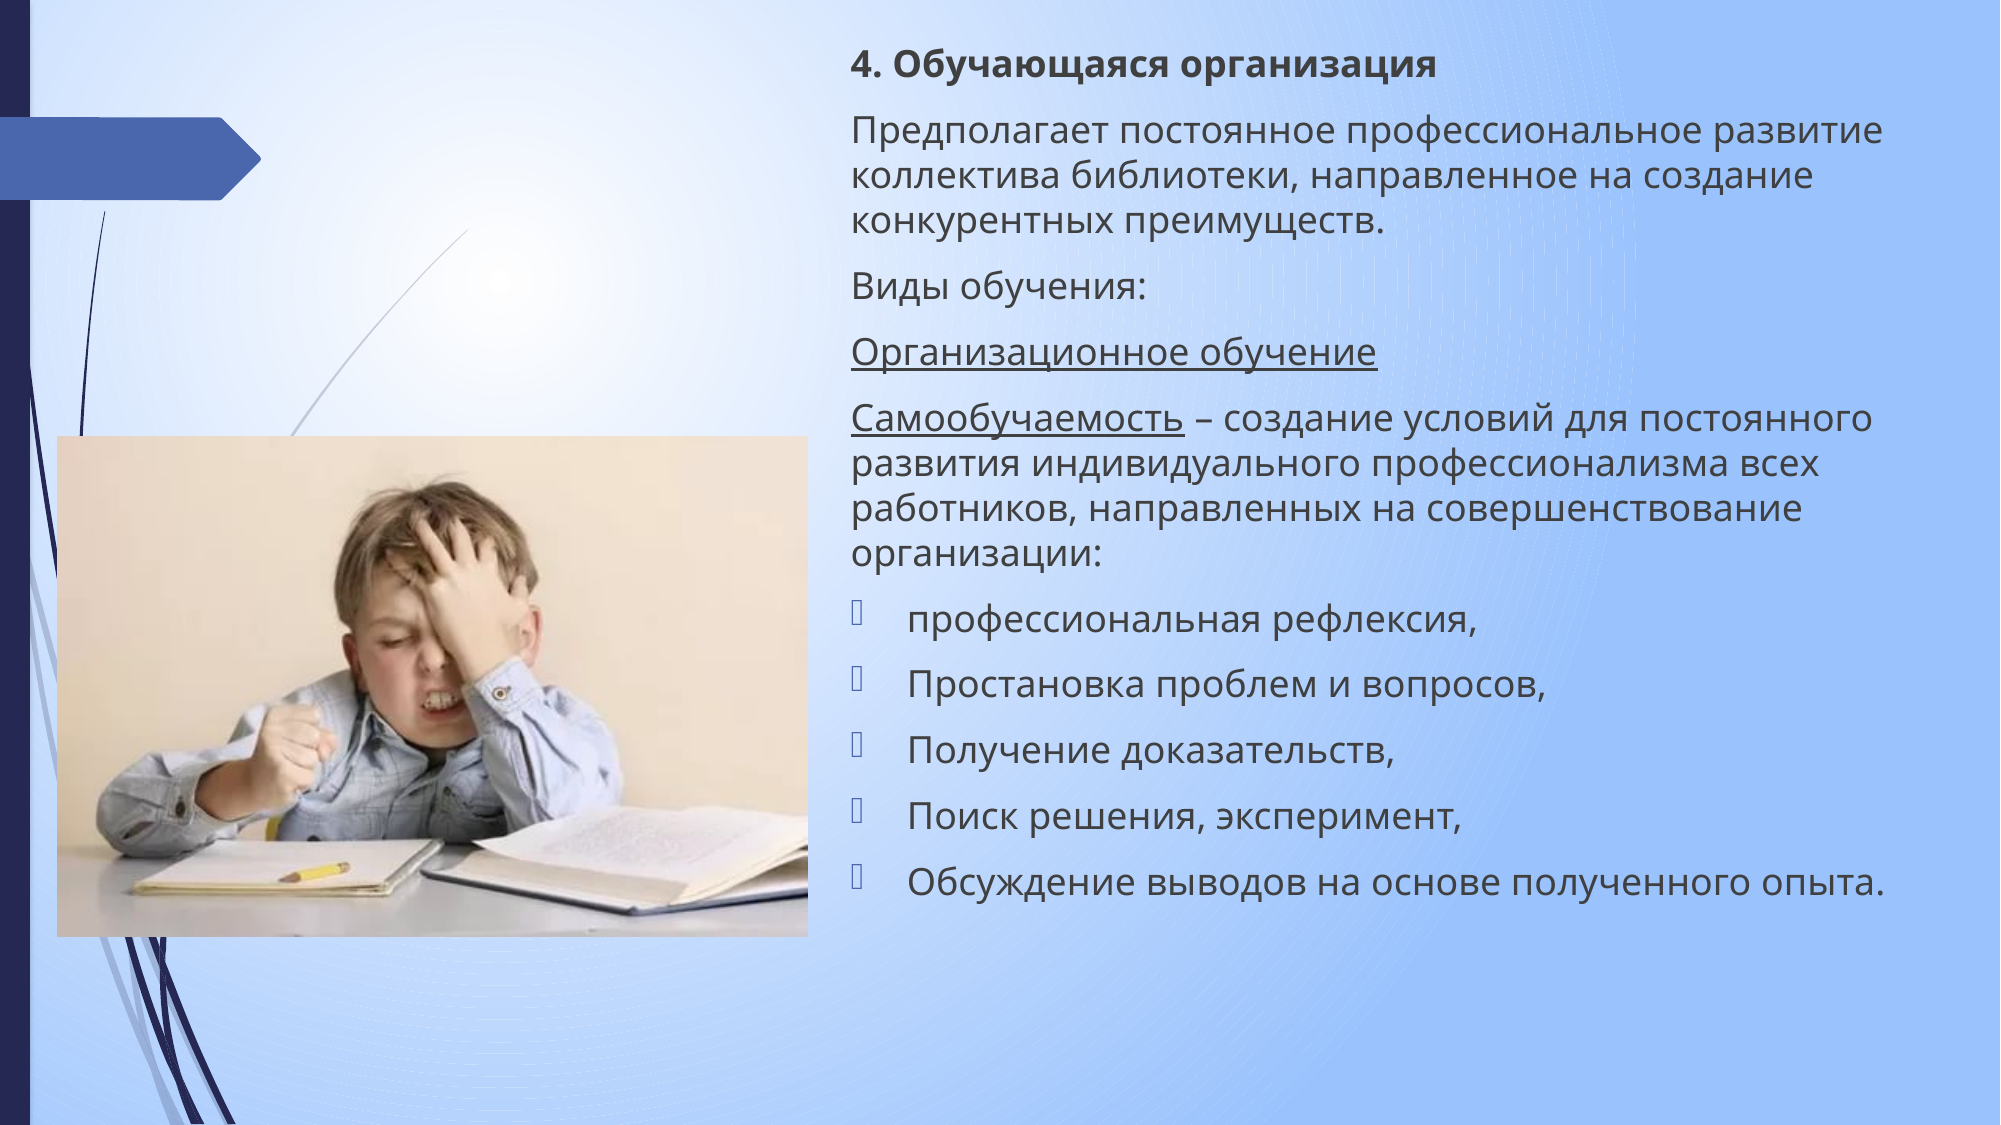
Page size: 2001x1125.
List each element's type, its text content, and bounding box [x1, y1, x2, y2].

picture [56, 436, 808, 937]
list 4. Обучающаяся организация Предполагает постоянное профессиональное развитие коллектива библиотеки, направленное на создание конкурентных преимуществ. Виды обучения: Организационное обучение Самообучаемость – создание условий для постоянного развития индивидуального профессионализма всех работников, направленных на совершенствование организации: профессиональная рефлексия, Простановка проблем и вопросов, Получение доказательств, Поиск решения, эксперимент, Обсуждение выводов на основе полученного опыта. [835, 32, 1931, 1057]
